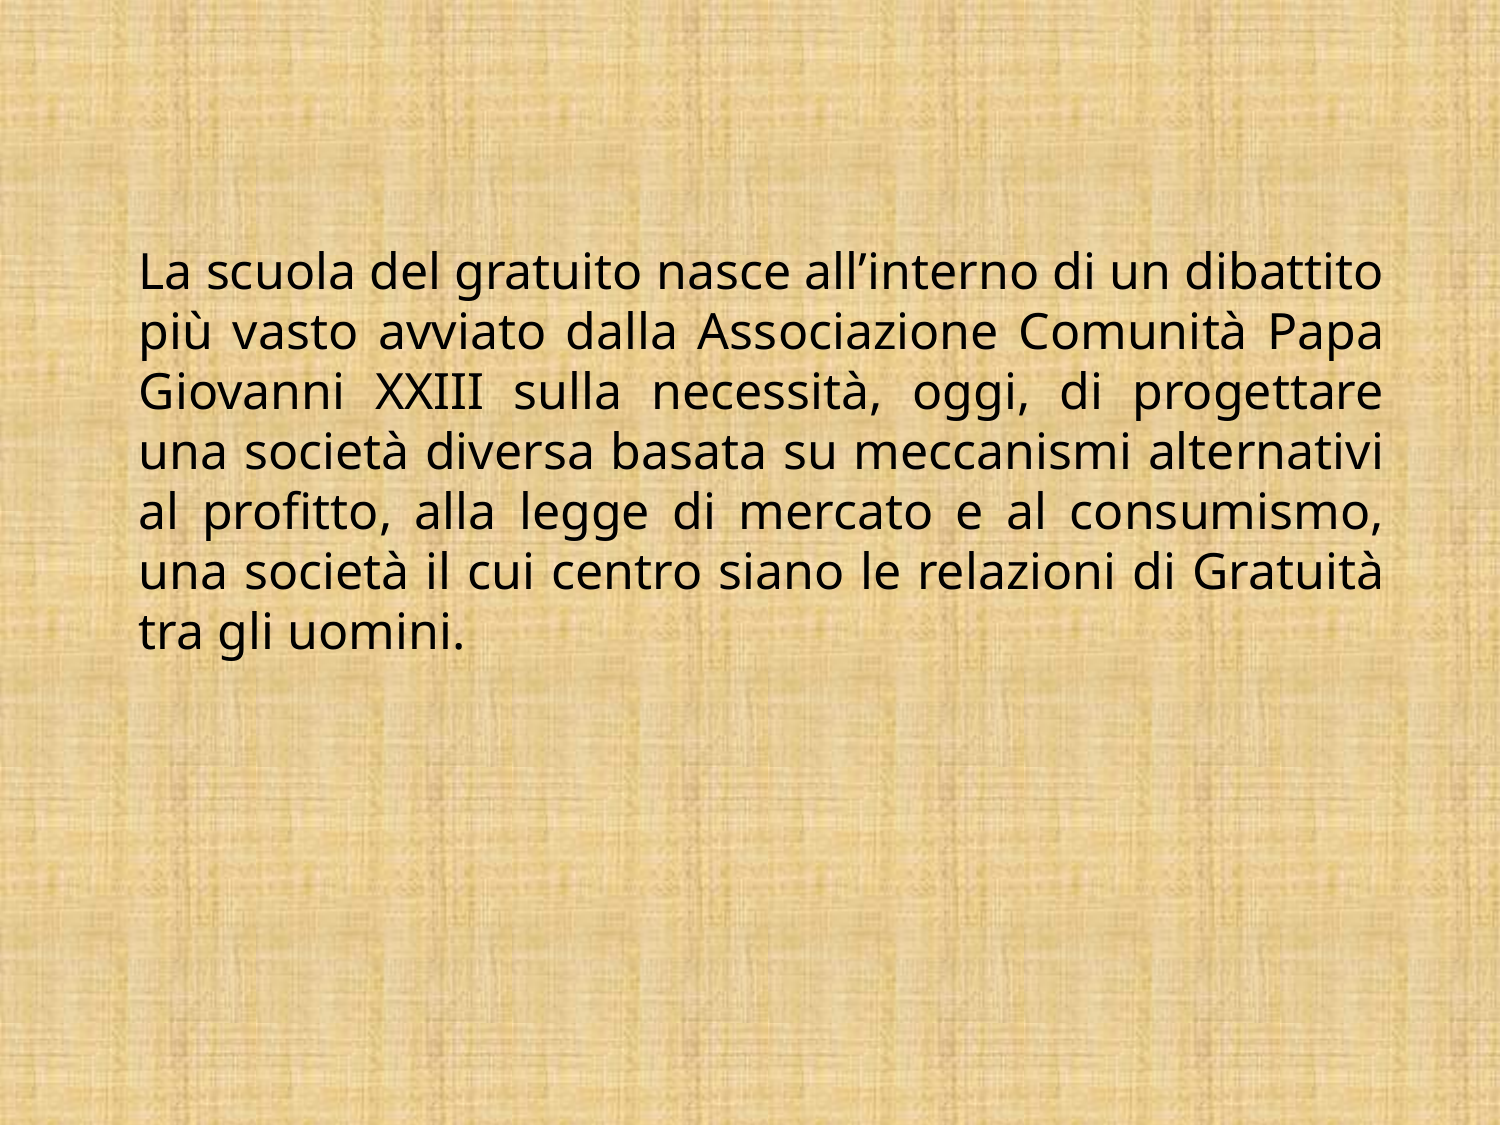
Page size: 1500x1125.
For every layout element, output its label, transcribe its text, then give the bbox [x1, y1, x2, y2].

picture [0, 0, 1500, 1125]
text_box La scuola del gratuito nasce all’interno di un dibattito più vasto avviato dalla Associazione Comunità Papa Giovanni XXIII sulla necessità, oggi, di progettare una società diversa basata su meccanismi alternativi al profitto, alla legge di mercato e al consumismo, una società il cui centro siano le relazioni di Gratuità tra gli uomini. [123, 231, 1400, 667]
